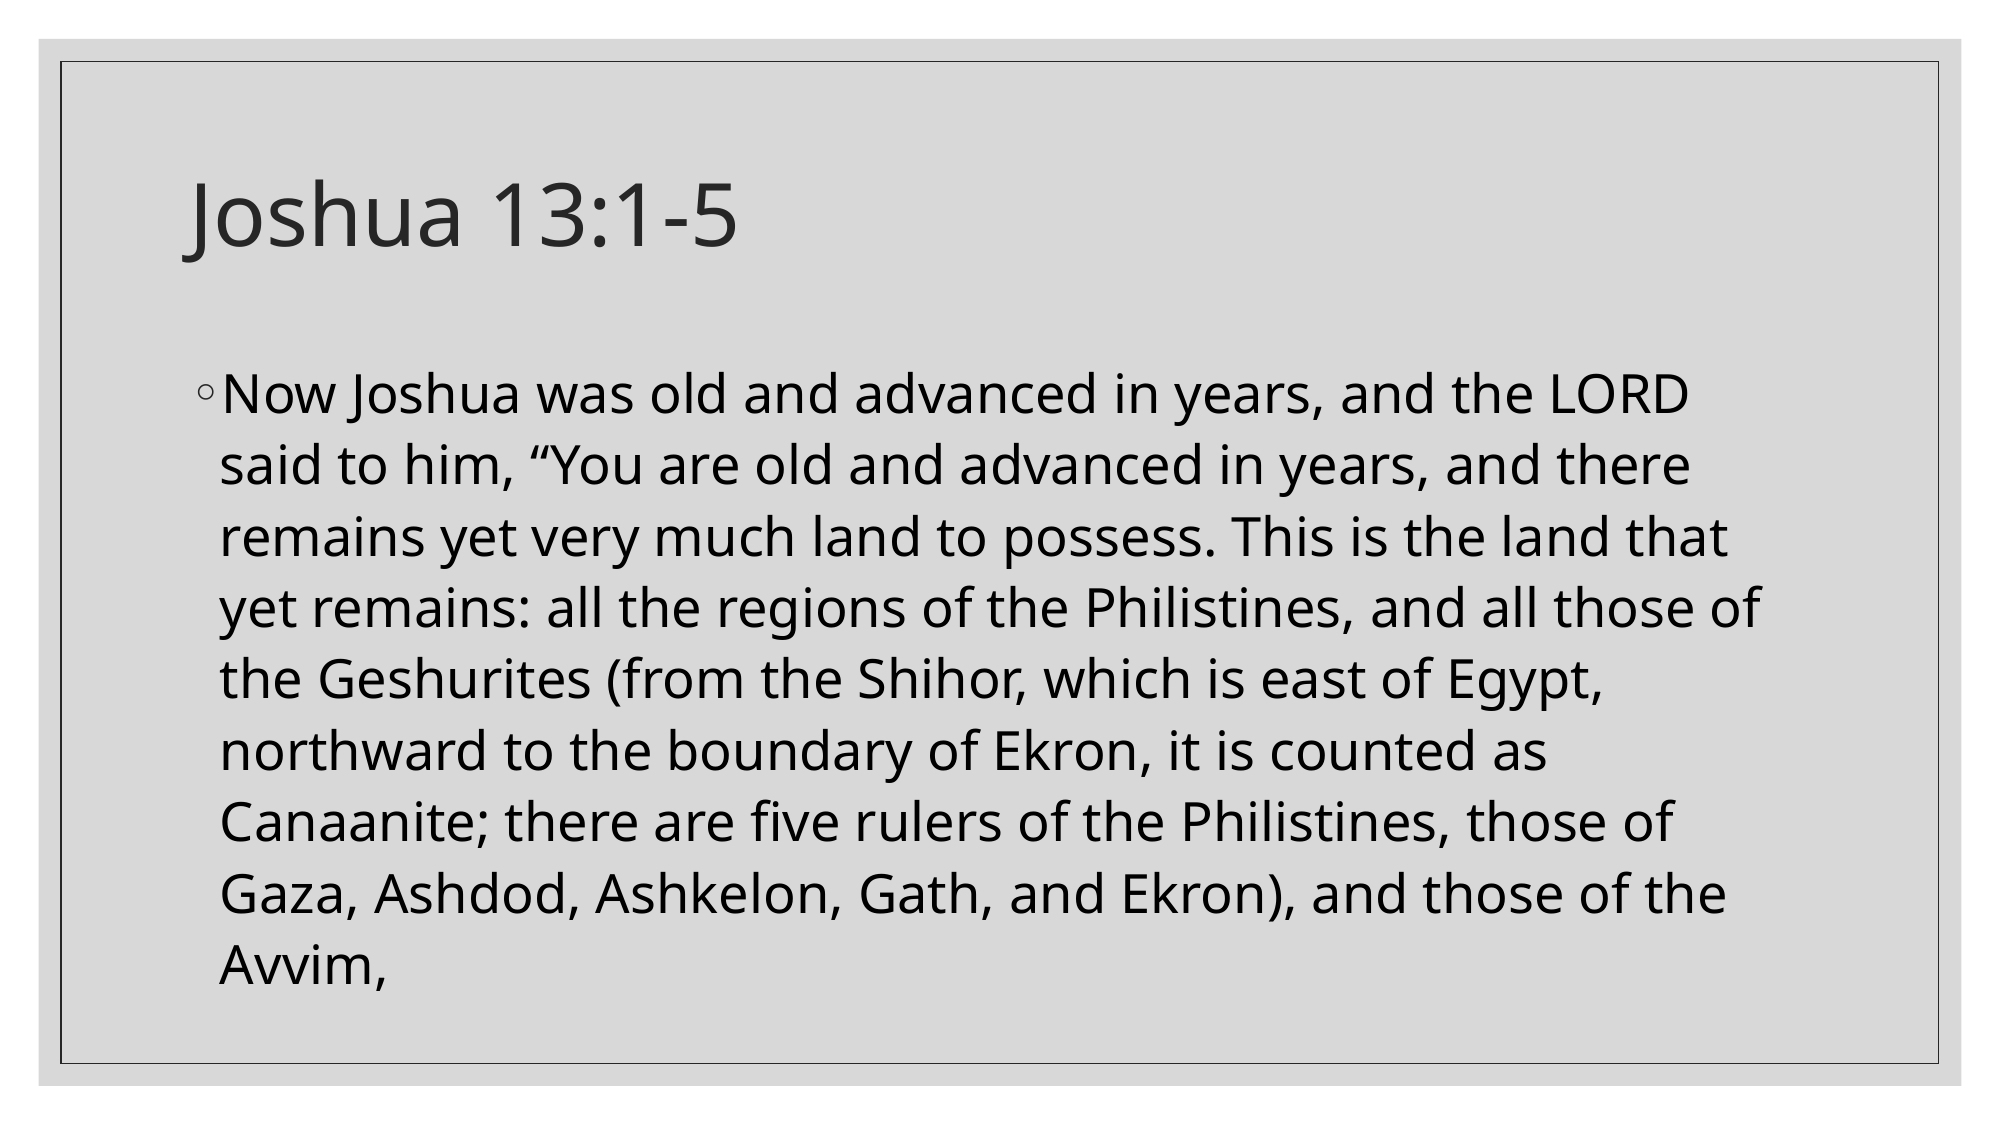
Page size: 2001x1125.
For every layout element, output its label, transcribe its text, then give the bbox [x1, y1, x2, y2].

title Joshua 13:1-5 [174, 105, 1825, 331]
list Now Joshua was old and advanced in years, and the LORD said to him, “You are old and advanced in years, and there remains yet very much land to possess. This is the land that yet remains: all the regions of the Philistines, and all those of the Geshurites (from the Shihor, which is east of Egypt, northward to the boundary of Ekron, it is counted as Canaanite; there are five rulers of the Philistines, those of Gaza, Ashdod, Ashkelon, Gath, and Ekron), and those of the Avvim, [174, 345, 1825, 977]
